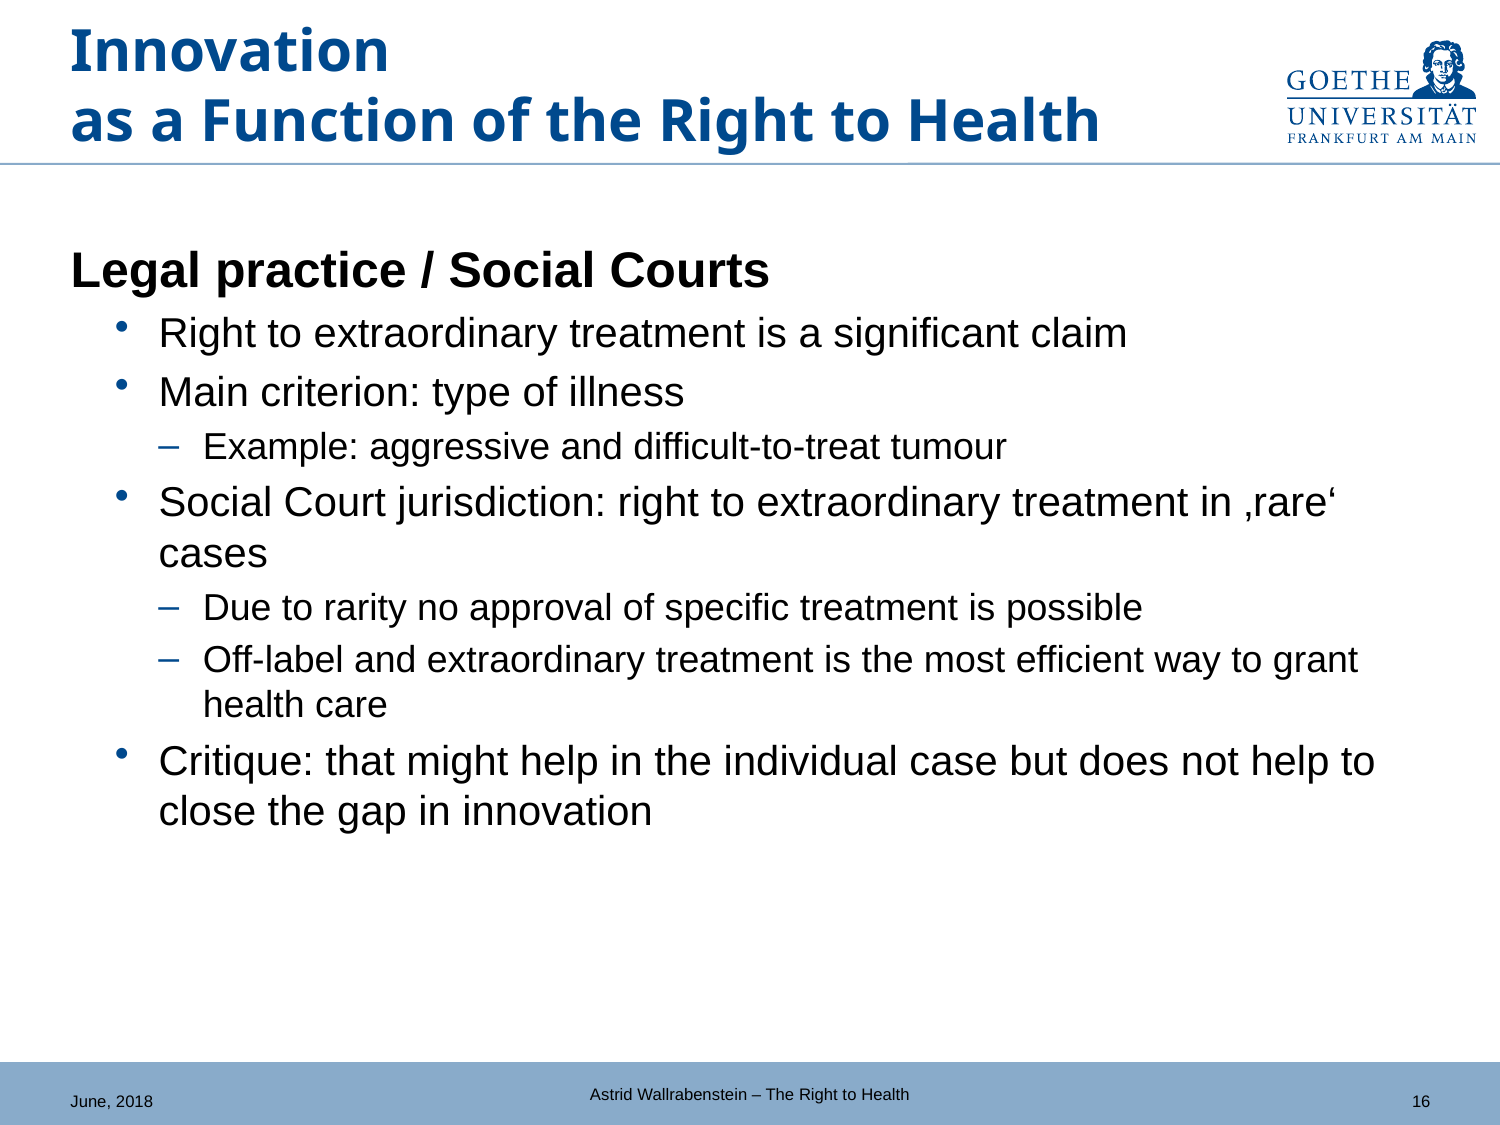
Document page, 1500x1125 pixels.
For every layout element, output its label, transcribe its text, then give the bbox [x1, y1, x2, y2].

title Innovation as a Function of the Right to Health [70, 24, 1276, 161]
list Legal practice / Social Courts Right to extraordinary treatment is a significant claim Main criterion: type of illness Example: aggressive and difficult-to-treat tumour Social Court jurisdiction: right to extraordinary treatment in ‚rare‘ cases Due to rarity no approval of specific treatment is possible Off-label and extraordinary treatment is the most efficient way to grant health care Critique: that might help in the individual case but does not help to close the gap in innovation [70, 237, 1413, 1006]
